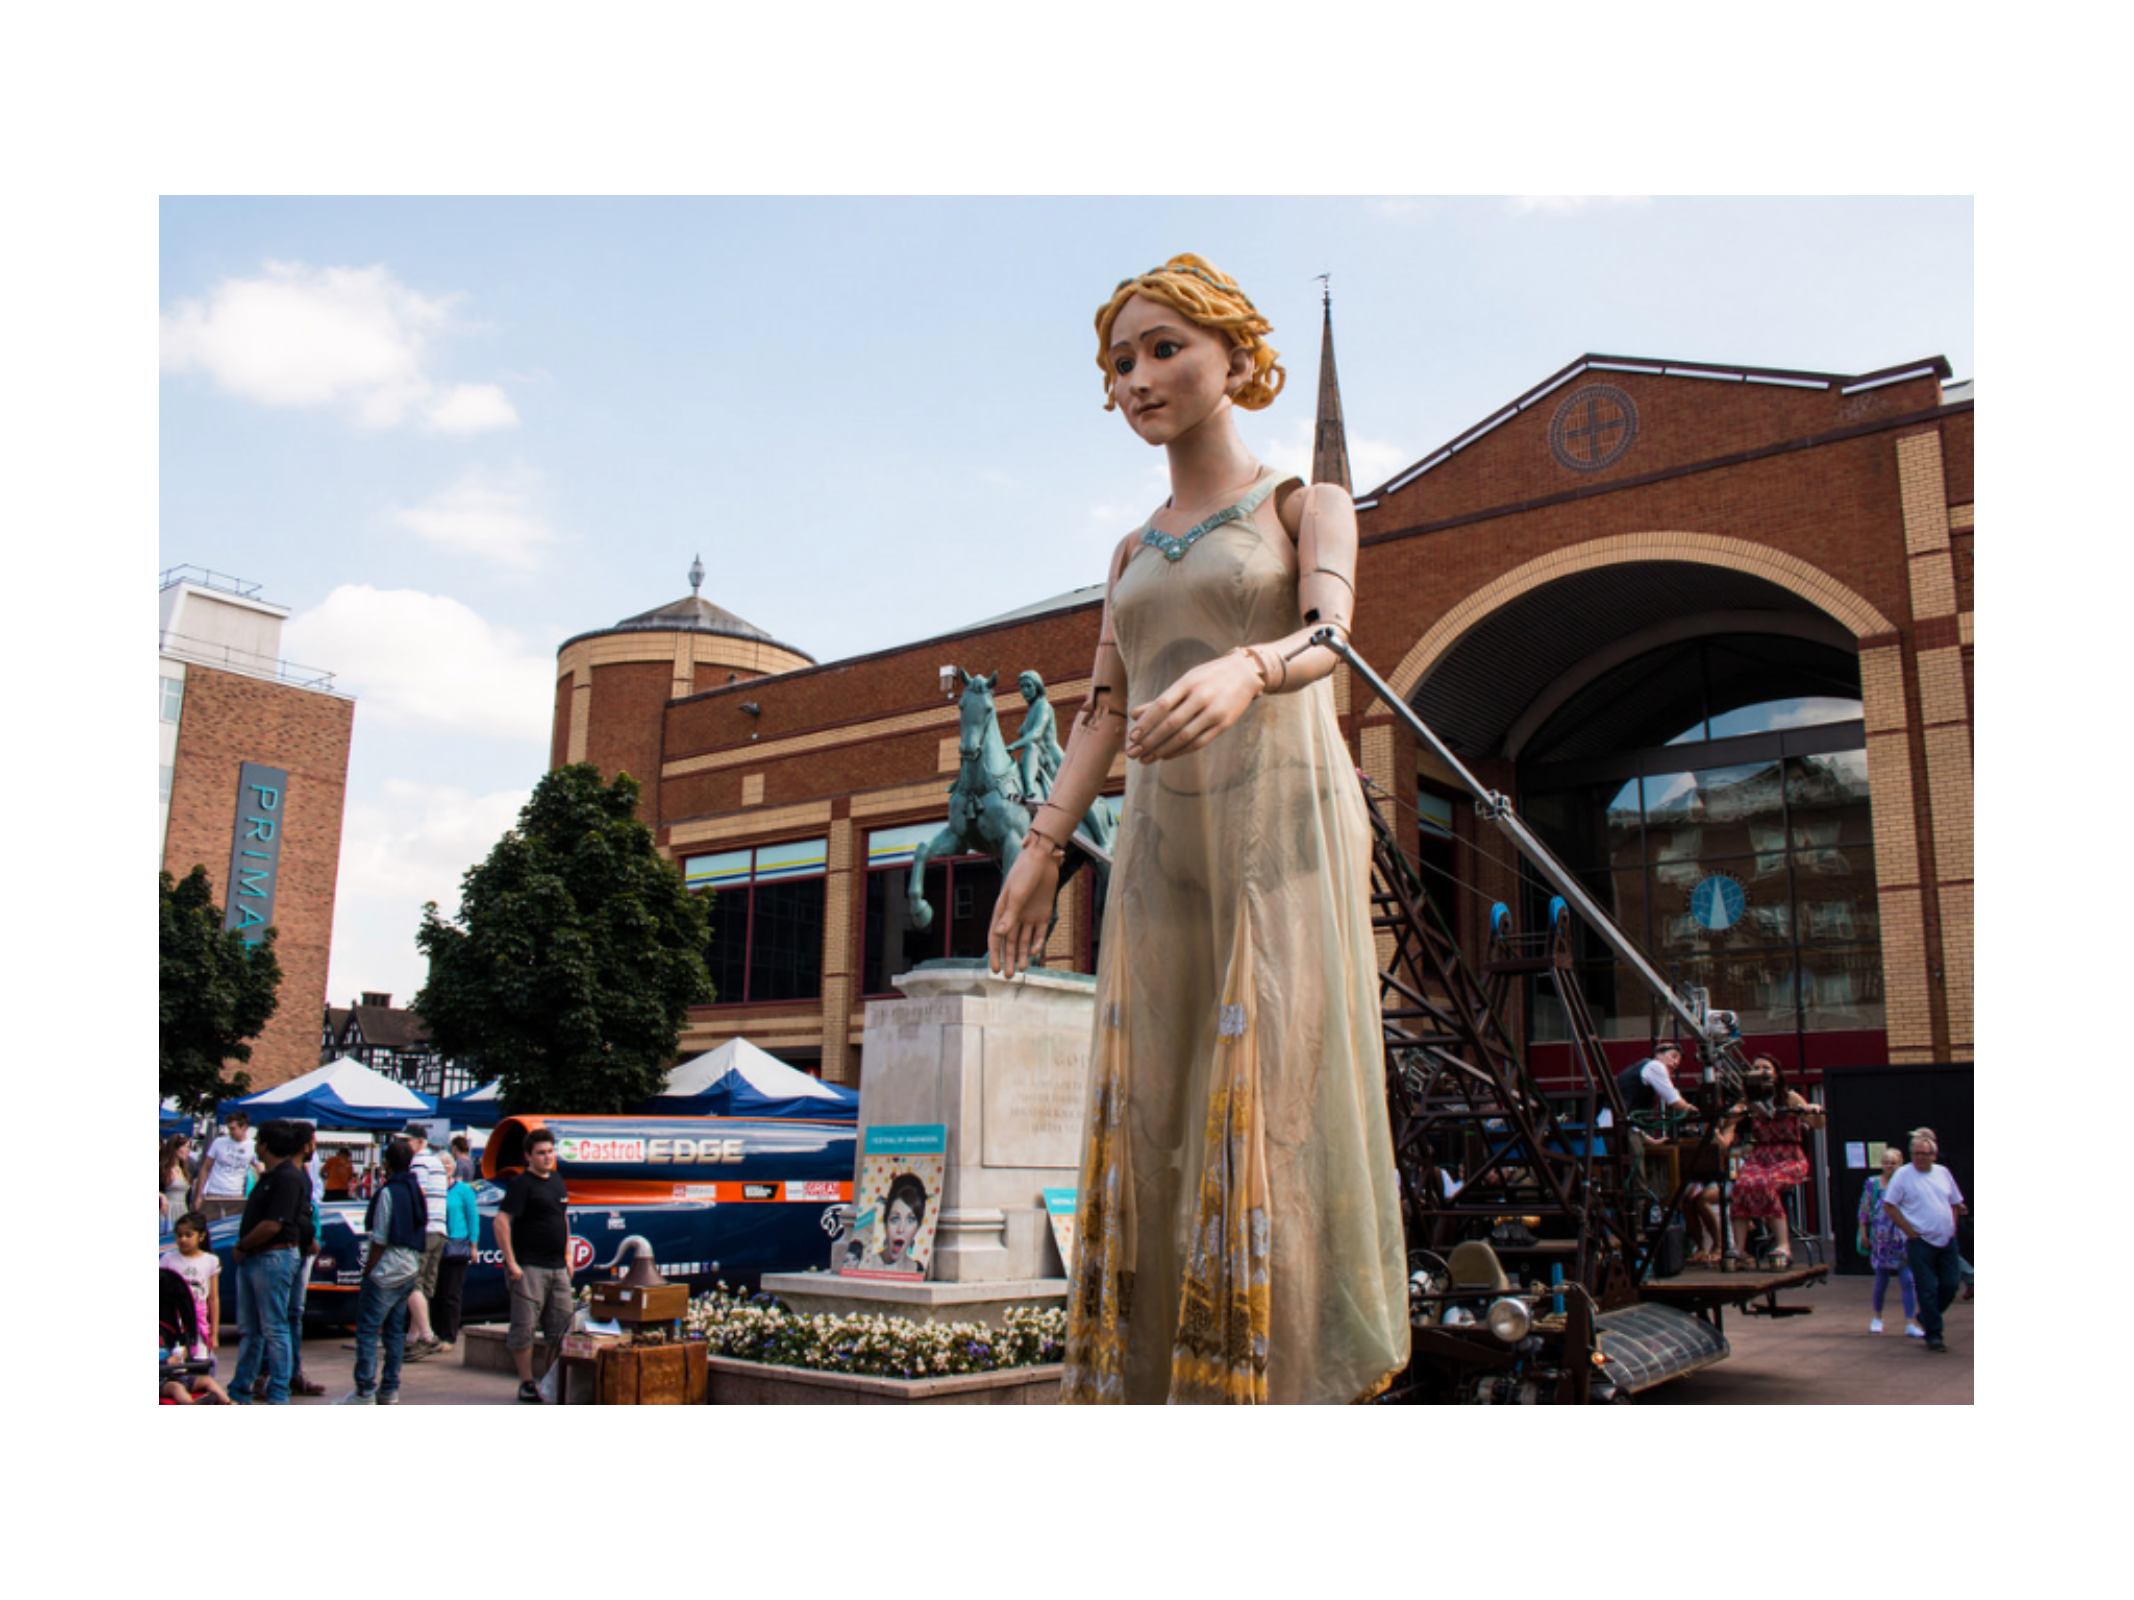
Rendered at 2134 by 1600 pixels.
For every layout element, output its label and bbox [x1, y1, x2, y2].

picture [159, 195, 1975, 1405]
